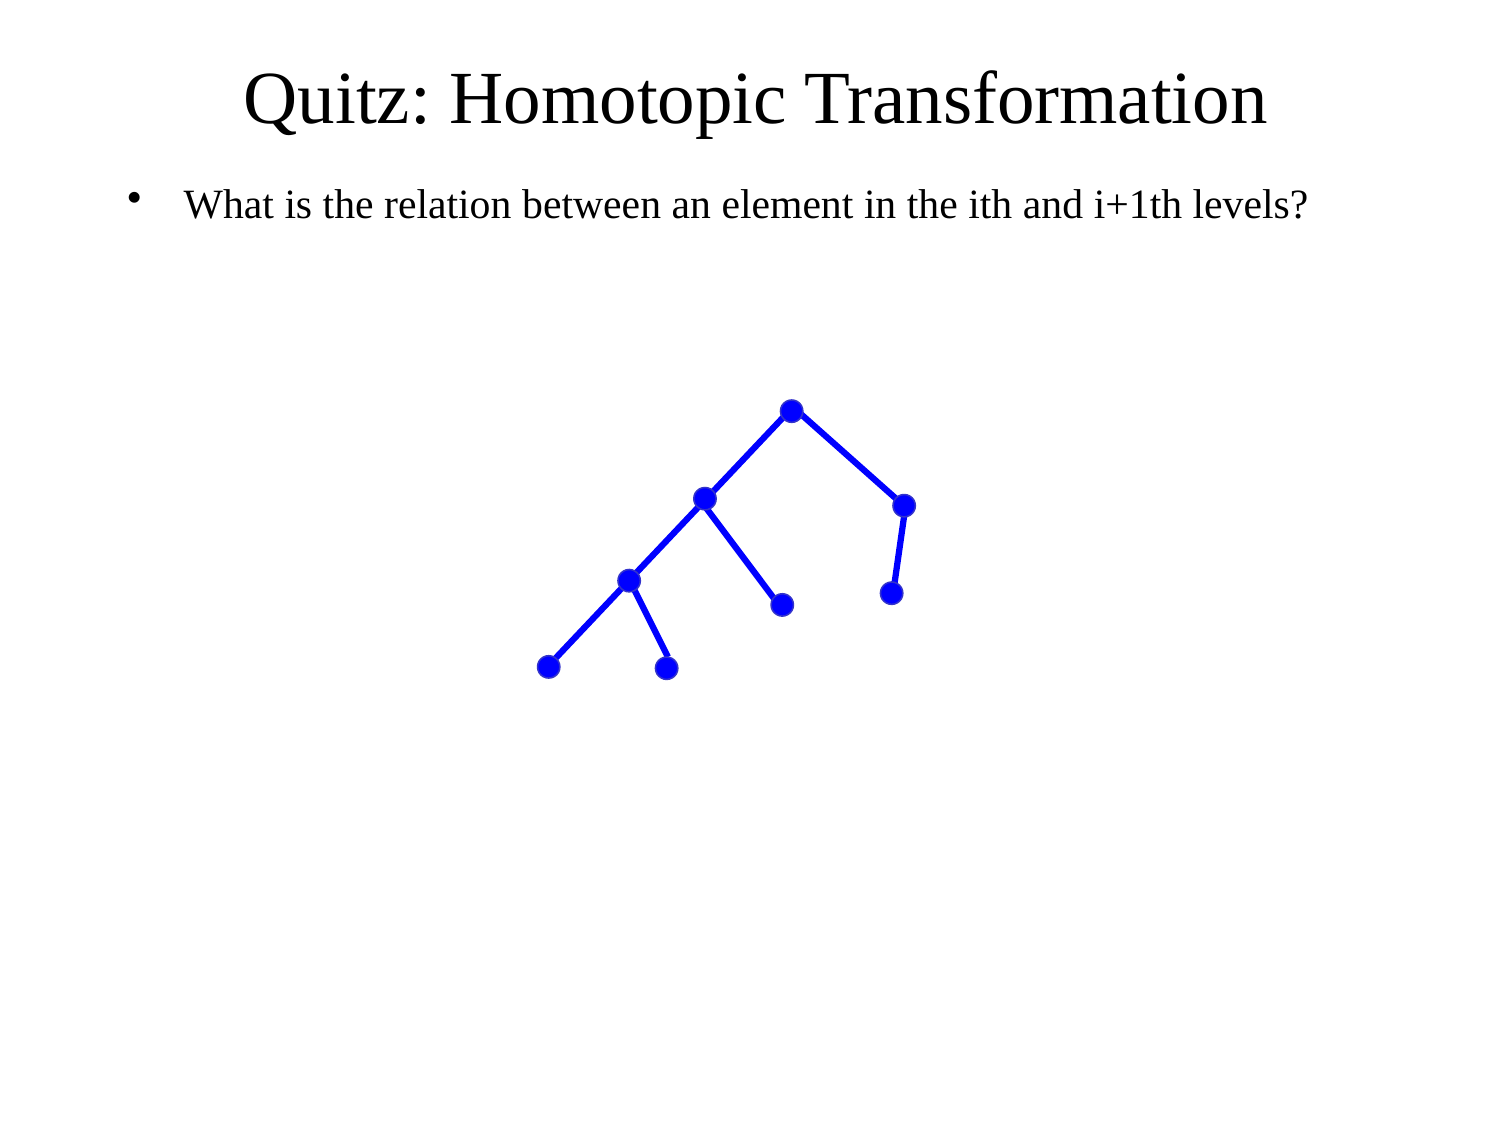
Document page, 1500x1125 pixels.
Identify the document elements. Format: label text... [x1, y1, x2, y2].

text_box What is the relation between an element in the ith and i+1th levels? [112, 174, 1375, 1039]
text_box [537, 399, 916, 680]
text_box Quitz: Homotopic Transformation [95, 29, 1416, 159]
